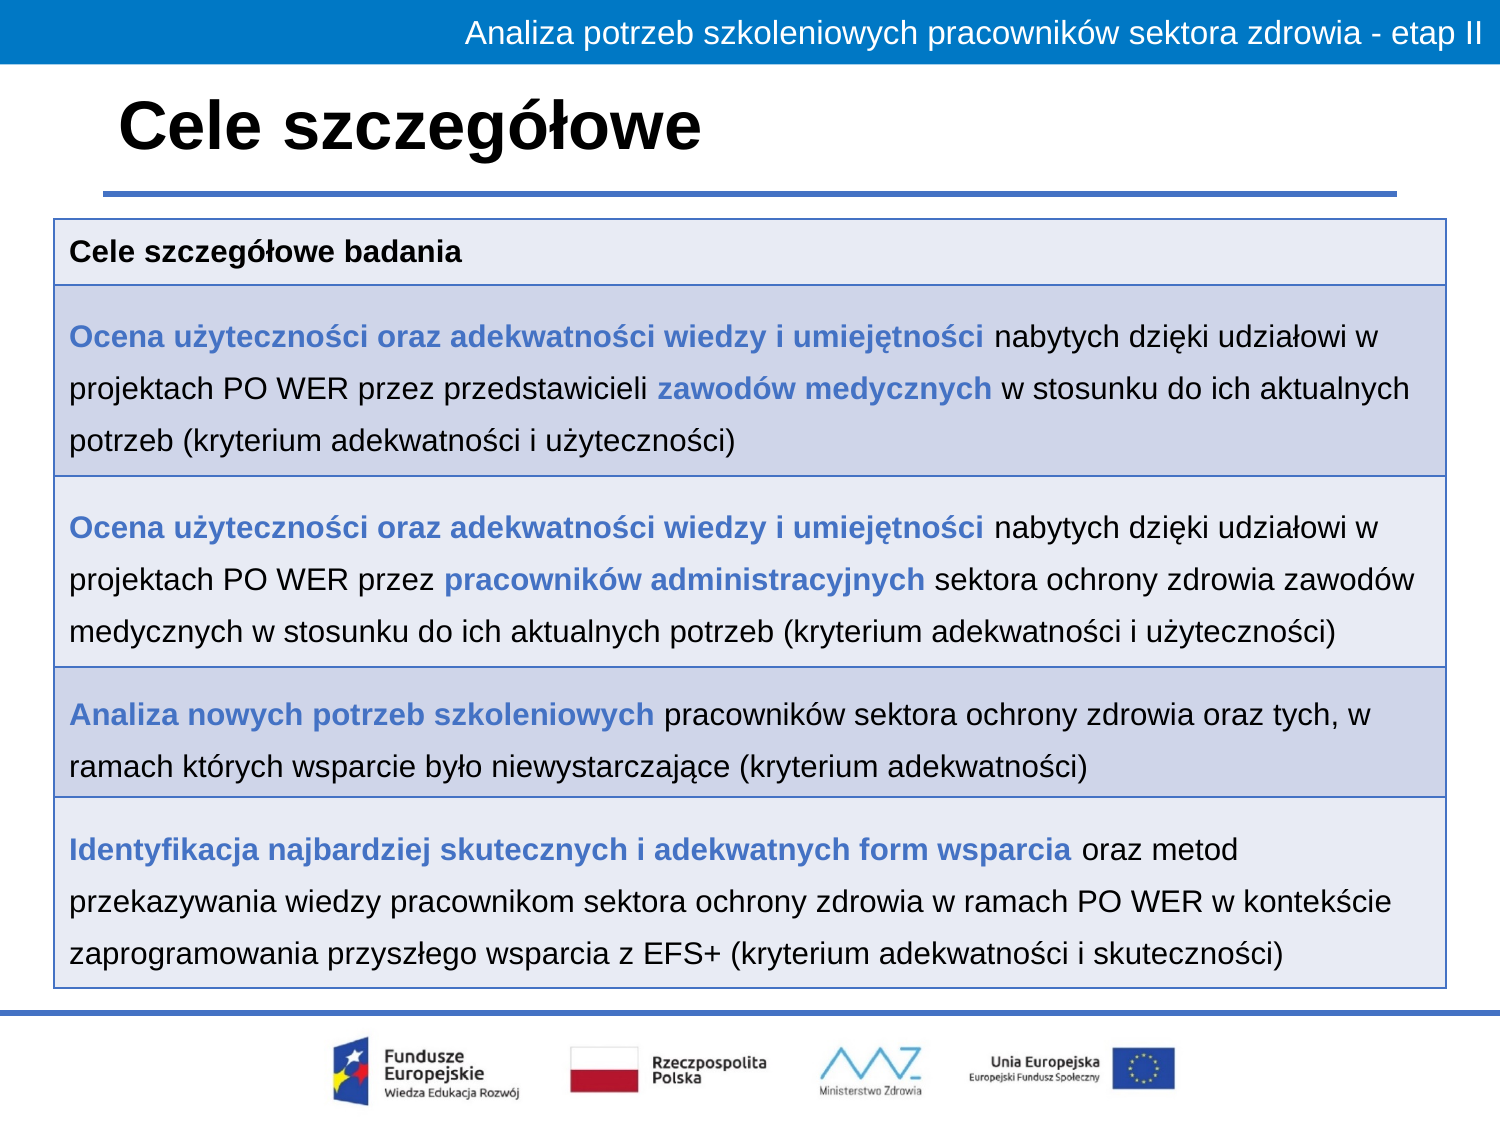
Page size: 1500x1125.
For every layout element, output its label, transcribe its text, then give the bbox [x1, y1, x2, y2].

table_header Cele szczegółowe badania [55, 220, 1445, 284]
table_cell Identyfikacja najbardziej skutecznych i adekwatnych form wsparcia oraz metod przekazywania wiedzy pracownikom sektora ochrony zdrowia w ramach PO WER w kontekście zaprogramowania przyszłego wsparcia z EFS+ (kryterium adekwatności i skuteczności) [55, 798, 1445, 987]
table_cell Ocena użyteczności oraz adekwatności wiedzy i umiejętności nabytych dzięki udziałowi w projektach PO WER przez pracowników administracyjnych sektora ochrony zdrowia zawodów medycznych w stosunku do ich aktualnych potrzeb (kryterium adekwatności i użyteczności) [55, 477, 1445, 666]
title Cele szczegółowe [103, 65, 1397, 191]
text_box Analiza potrzeb szkoleniowych pracowników sektora zdrowia - etap II [0, 0, 1500, 65]
table_cell Analiza nowych potrzeb szkoleniowych pracowników sektora ochrony zdrowia oraz tych, w ramach których wsparcie było niewystarczające (kryterium adekwatności) [55, 668, 1445, 796]
picture [302, 1018, 1198, 1121]
table_cell Ocena użyteczności oraz adekwatności wiedzy i umiejętności nabytych dzięki udziałowi w projektach PO WER przez przedstawicieli zawodów medycznych w stosunku do ich aktualnych potrzeb (kryterium adekwatności i użyteczności) [55, 286, 1445, 475]
